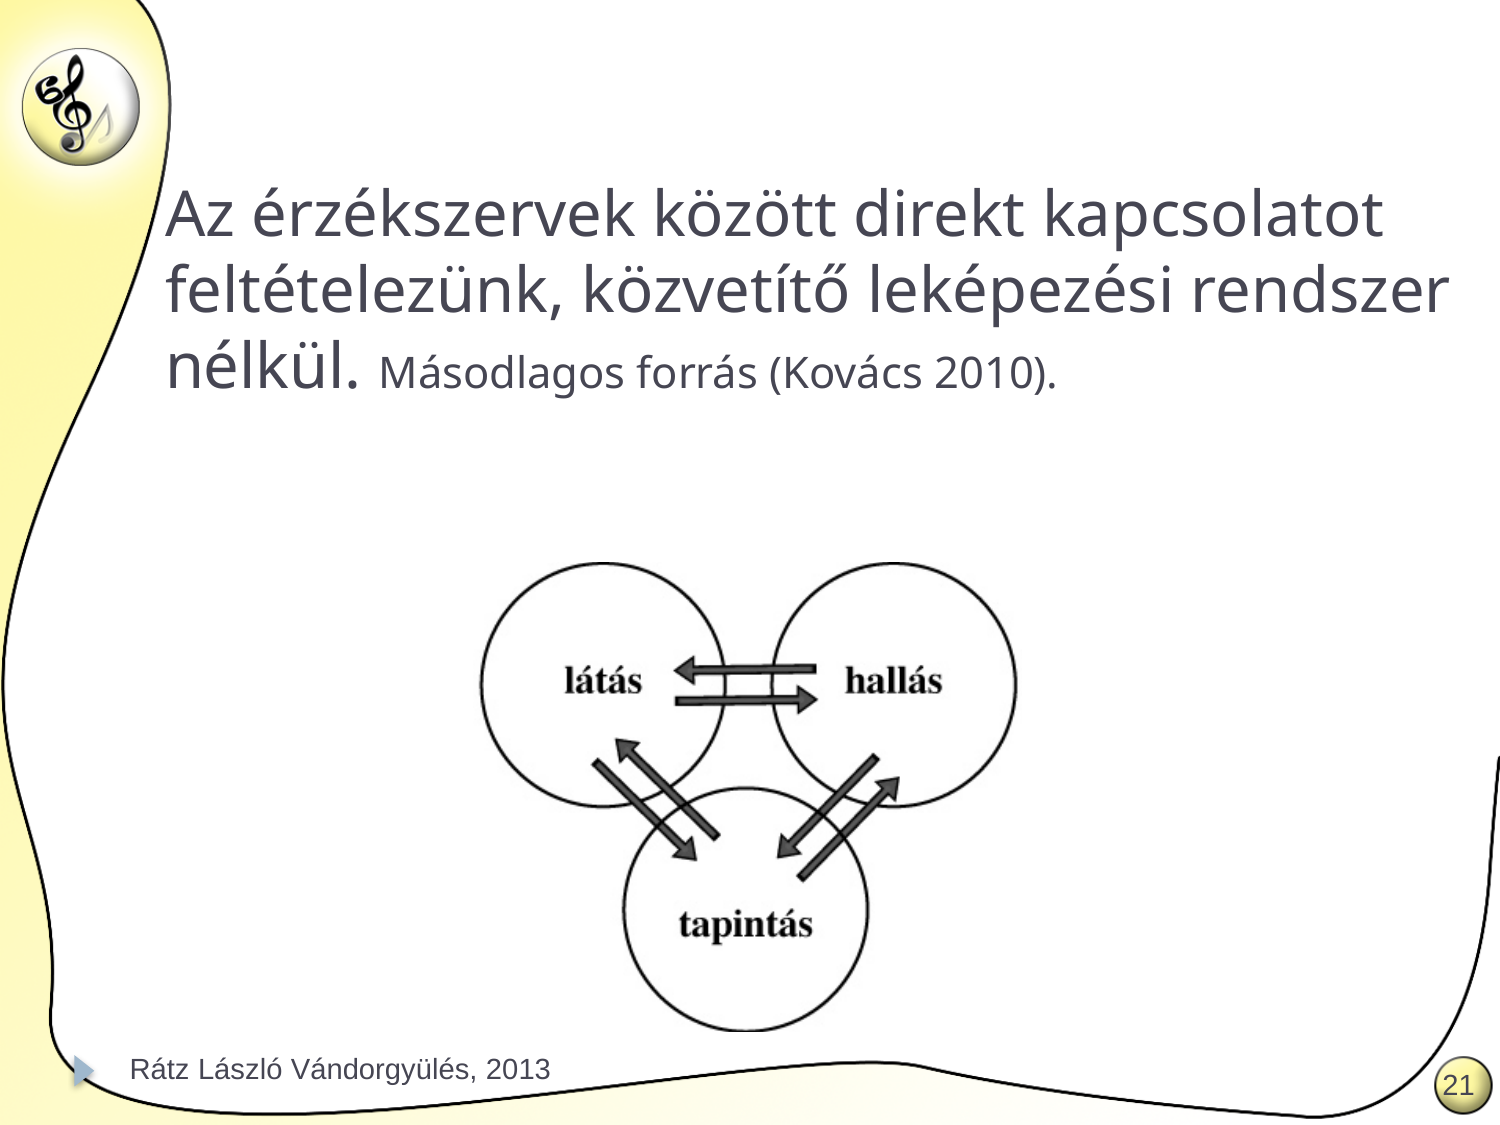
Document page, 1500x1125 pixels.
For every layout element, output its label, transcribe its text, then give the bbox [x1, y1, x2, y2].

picture [0, 0, 1500, 1125]
title Az érzékszervek között direkt kapcsolatot feltételezünk, közvetítő leképezési rendszer nélkül. Másodlagos forrás (Kovács 2010). [149, 163, 1500, 410]
footer Rátz László Vándorgyülés, 2013 [53, 1042, 629, 1103]
slide_number 21 [1423, 1058, 1495, 1119]
